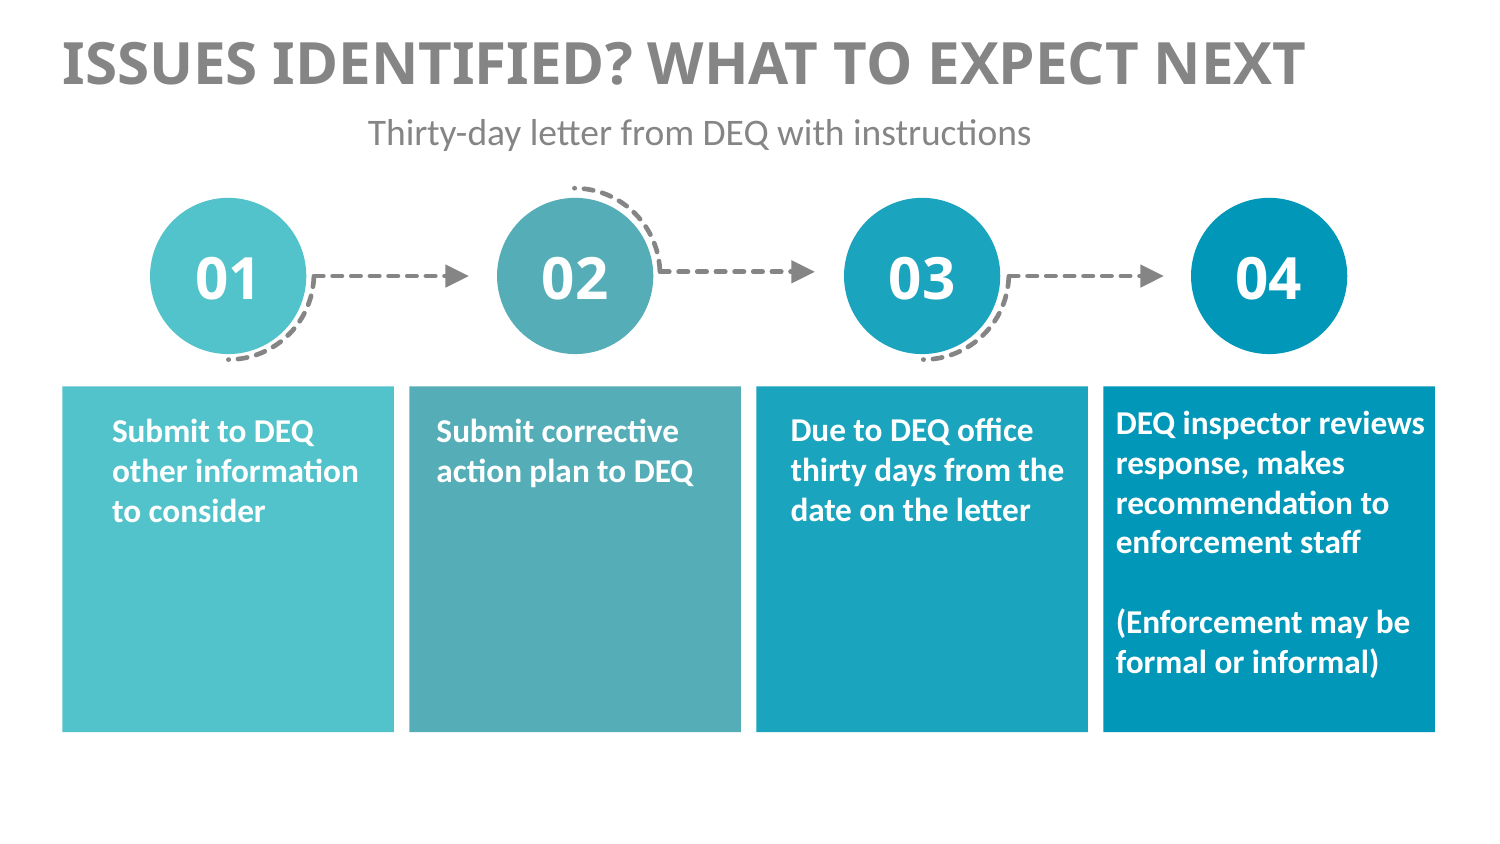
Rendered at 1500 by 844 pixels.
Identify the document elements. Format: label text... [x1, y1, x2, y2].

text_box Submit corrective action plan to DEQ [436, 409, 712, 490]
text_box Due to DEQ office thirty days from the date on the letter [790, 408, 1067, 529]
text_box [61, 385, 395, 733]
text_box [755, 385, 1089, 733]
text_box 04 [1189, 196, 1349, 356]
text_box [837, 188, 1164, 360]
title Issues Identified? What to Expect Next [62, 25, 1435, 111]
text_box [142, 188, 469, 360]
text_box [1102, 385, 1436, 733]
text_box Thirty-day letter from DEQ with instructions [367, 107, 1319, 153]
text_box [488, 188, 815, 360]
text_box Submit to DEQ other information to consider [112, 409, 388, 530]
text_box [408, 385, 742, 733]
text_box DEQ inspector reviews response, makes recommendation to enforcement staff (Enforcement may be formal or informal) [1115, 400, 1435, 721]
